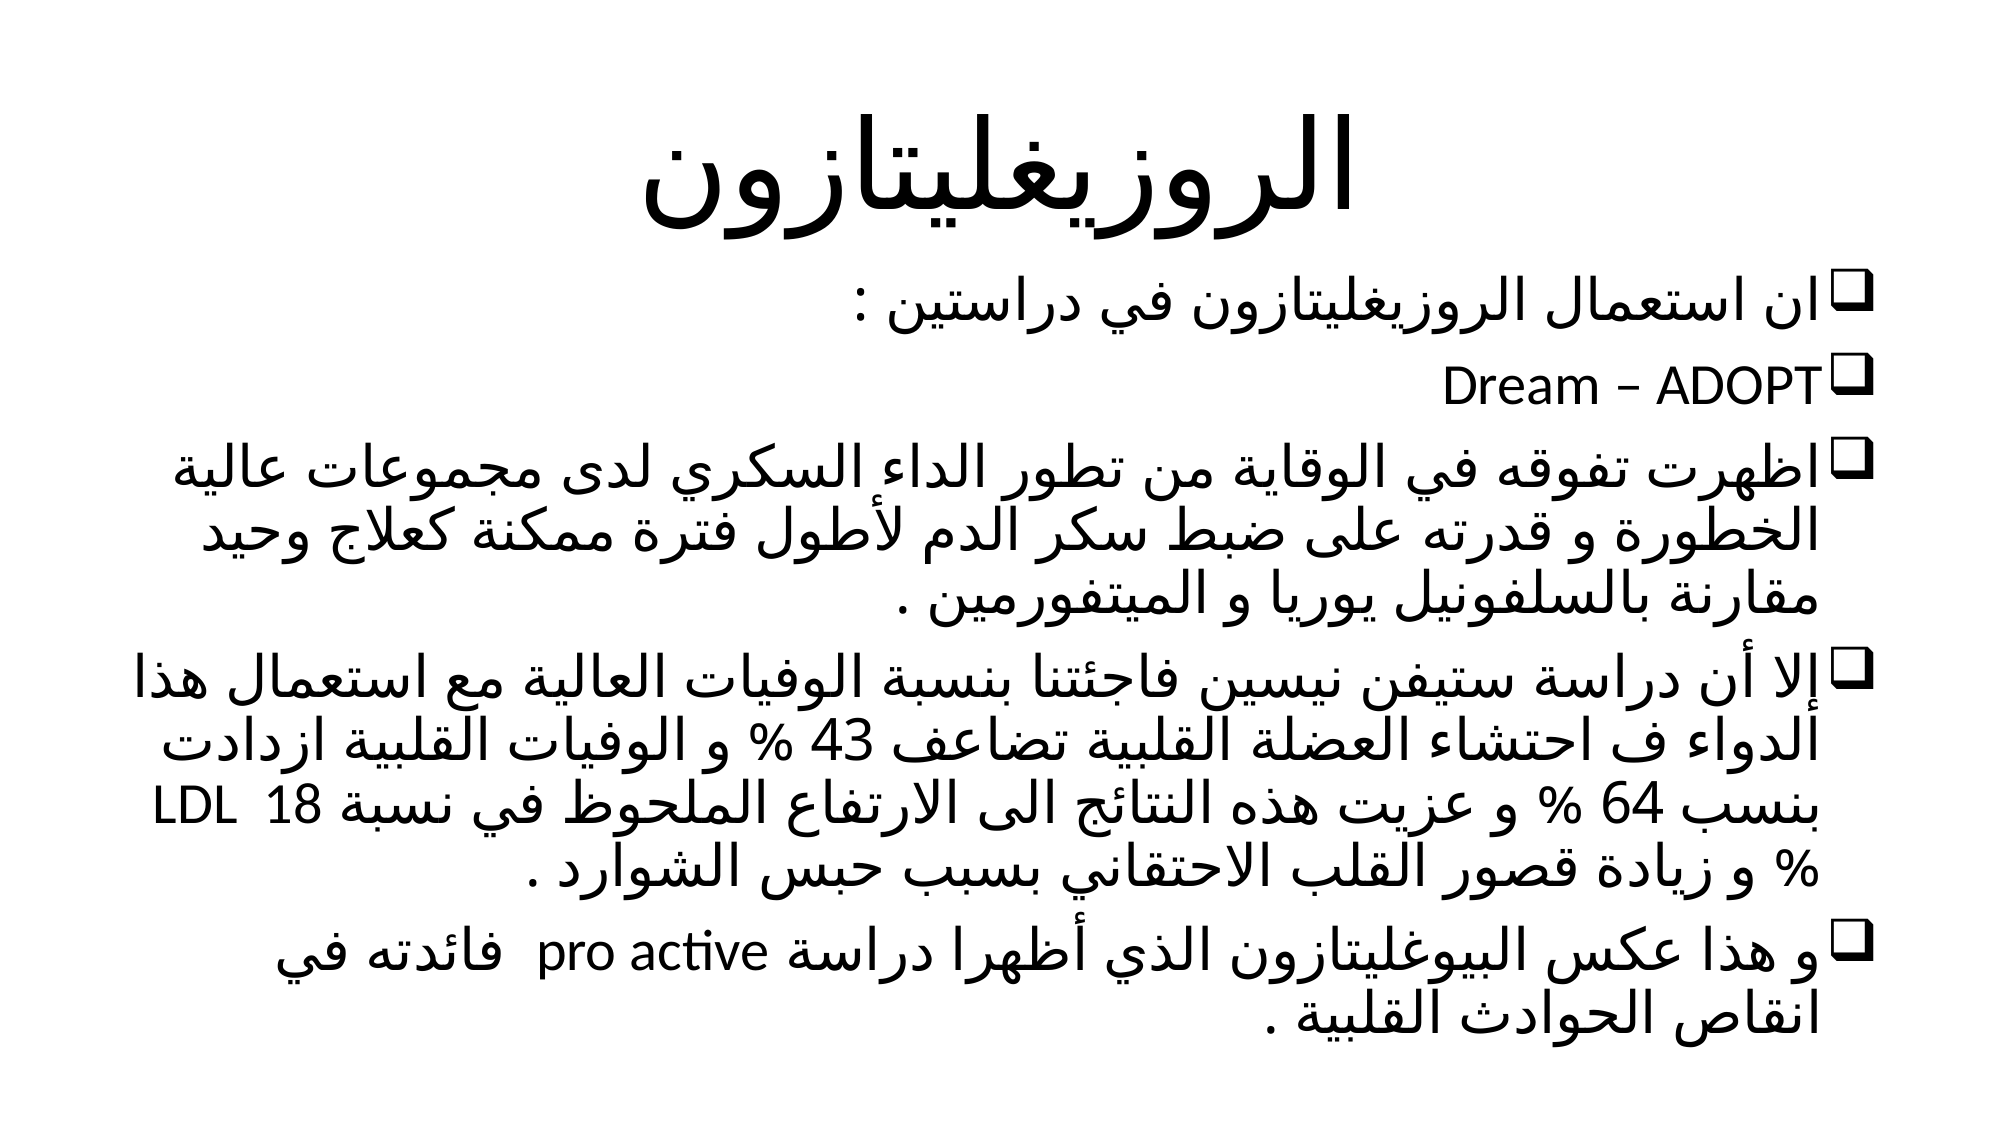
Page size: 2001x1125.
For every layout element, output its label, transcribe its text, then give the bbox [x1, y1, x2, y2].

subtitle ان استعمال الروزيغليتازون في دراستين : Dream – ADOPT اظهرت تفوقه في الوقاية من تطور الداء السكري لدى مجموعات عالية الخطورة و قدرته على ضبط سكر الدم لأطول فترة ممكنة كعلاج وحيد مقارنة بالسلفونيل يوريا و الميتفورمين . إلا أن دراسة ستيفن نيسين فاجئتنا بنسبة الوفيات العالية مع استعمال هذا الدواء ف احتشاء العضلة القلبية تضاعف 43 % و الوفيات القلبية ازدادت بنسب 64 % و عزيت هذه النتائج الى الارتفاع الملحوظ في نسبة LDL 18 % و زيادة قصور القلب الاحتقاني بسبب حبس الشوارد . و هذا عكس البيوغليتازون الذي أظهرا دراسة pro active فائدته في انقاص الحوادث القلبية . [105, 262, 1894, 1076]
title الروزيغليتازون [249, 73, 1750, 244]
